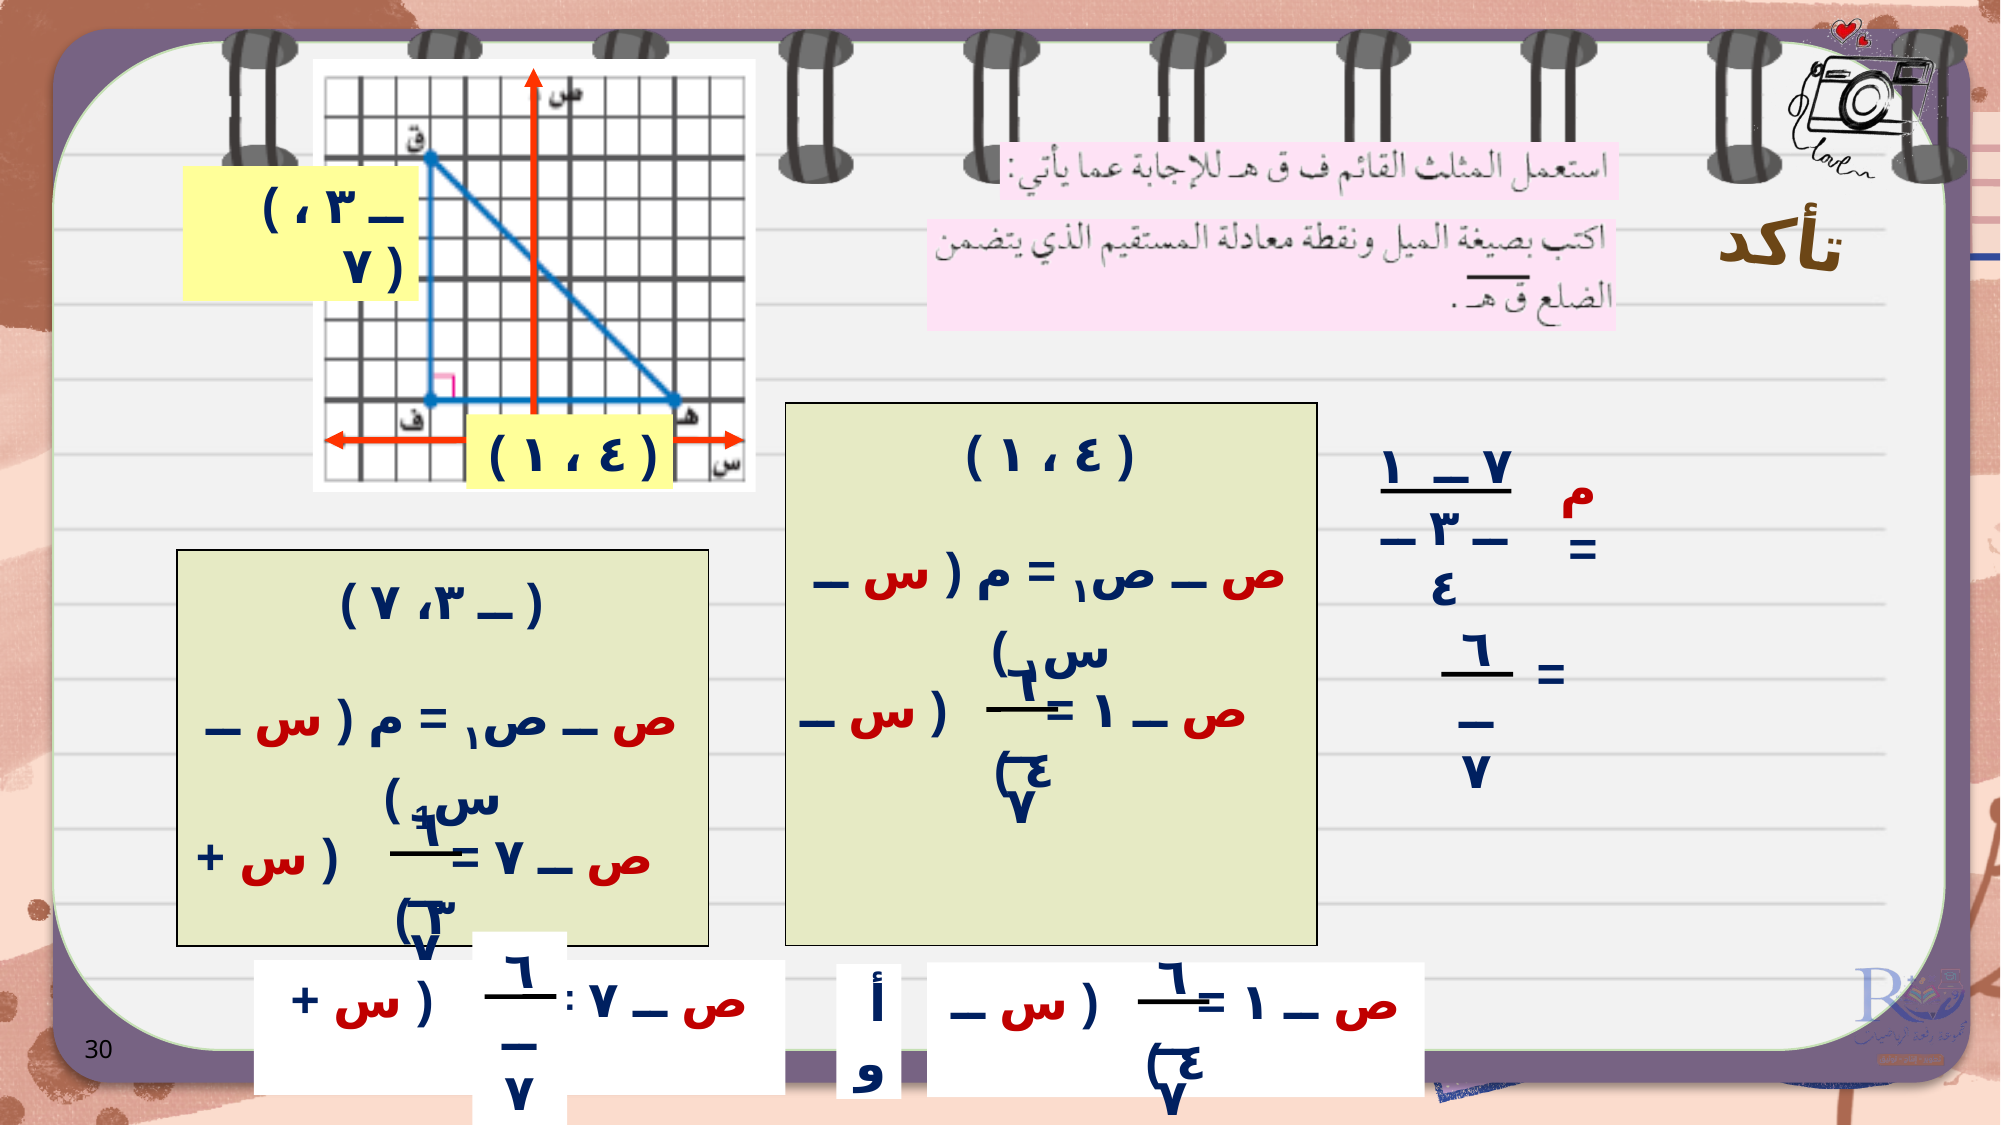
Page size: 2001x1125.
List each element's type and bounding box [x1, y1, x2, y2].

text_box [775, 644, 1274, 781]
text_box [1429, 609, 1524, 746]
text_box [1358, 426, 1532, 563]
text_box [927, 936, 1425, 1074]
text_box [71, 27, 1016, 42]
picture [927, 198, 1617, 644]
picture [0, 0, 2001, 1125]
text_box [253, 931, 786, 1069]
text_box [53, 42, 2000, 1097]
text_box [999, 142, 1617, 198]
text_box [159, 788, 691, 926]
text_box [312, 59, 756, 492]
picture [1016, 781, 1172, 936]
